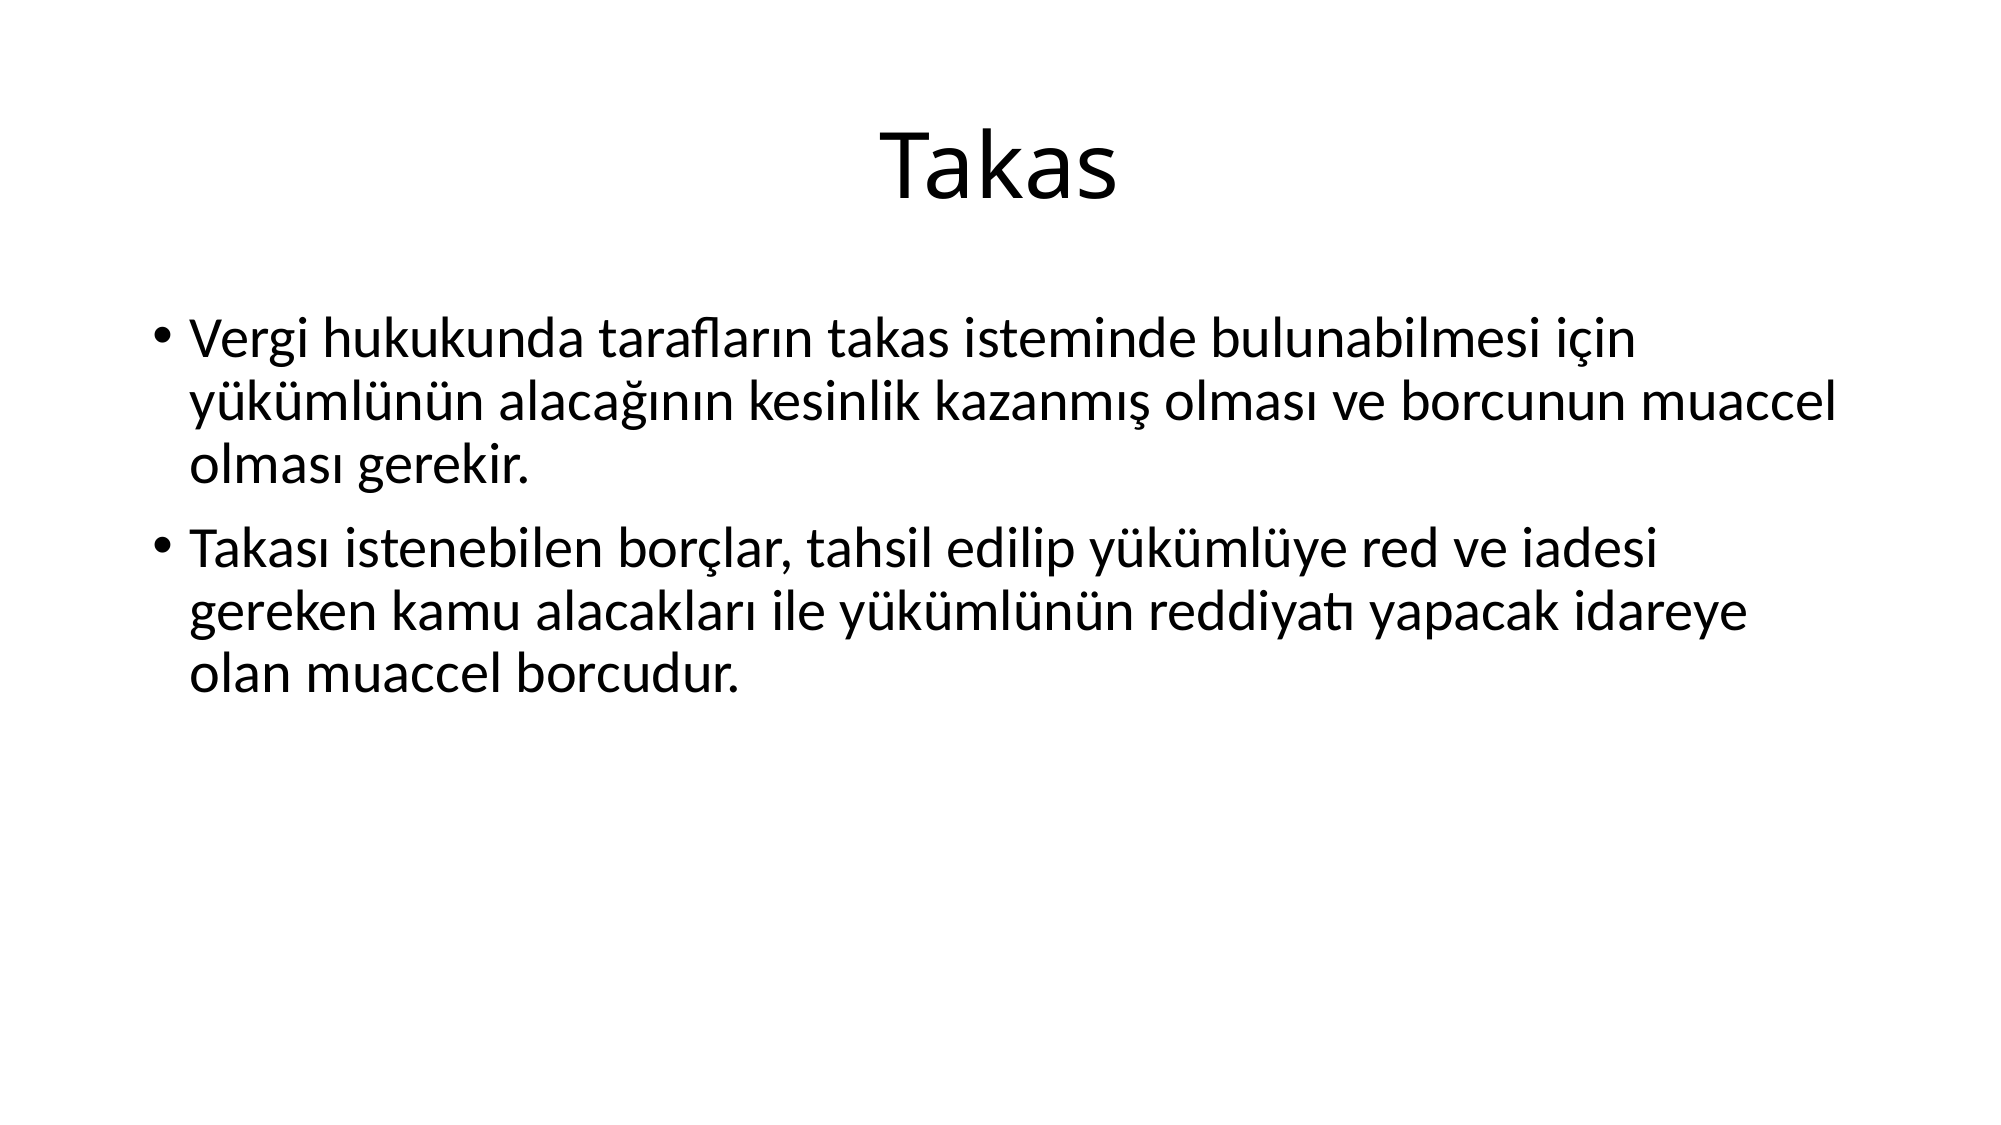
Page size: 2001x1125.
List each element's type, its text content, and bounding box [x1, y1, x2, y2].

title Takas [137, 59, 1863, 278]
list Vergi hukukunda tarafların takas isteminde bulunabilmesi için yükümlünün alacağının kesinlik kazanmış olması ve borcunun muaccel olması gerekir. Takası istenebilen borçlar, tahsil edilip yükümlüye red ve iadesi gereken kamu alacakları ile yükümlünün reddiyatı yapacak idareye olan muaccel borcudur. [137, 299, 1863, 1014]
